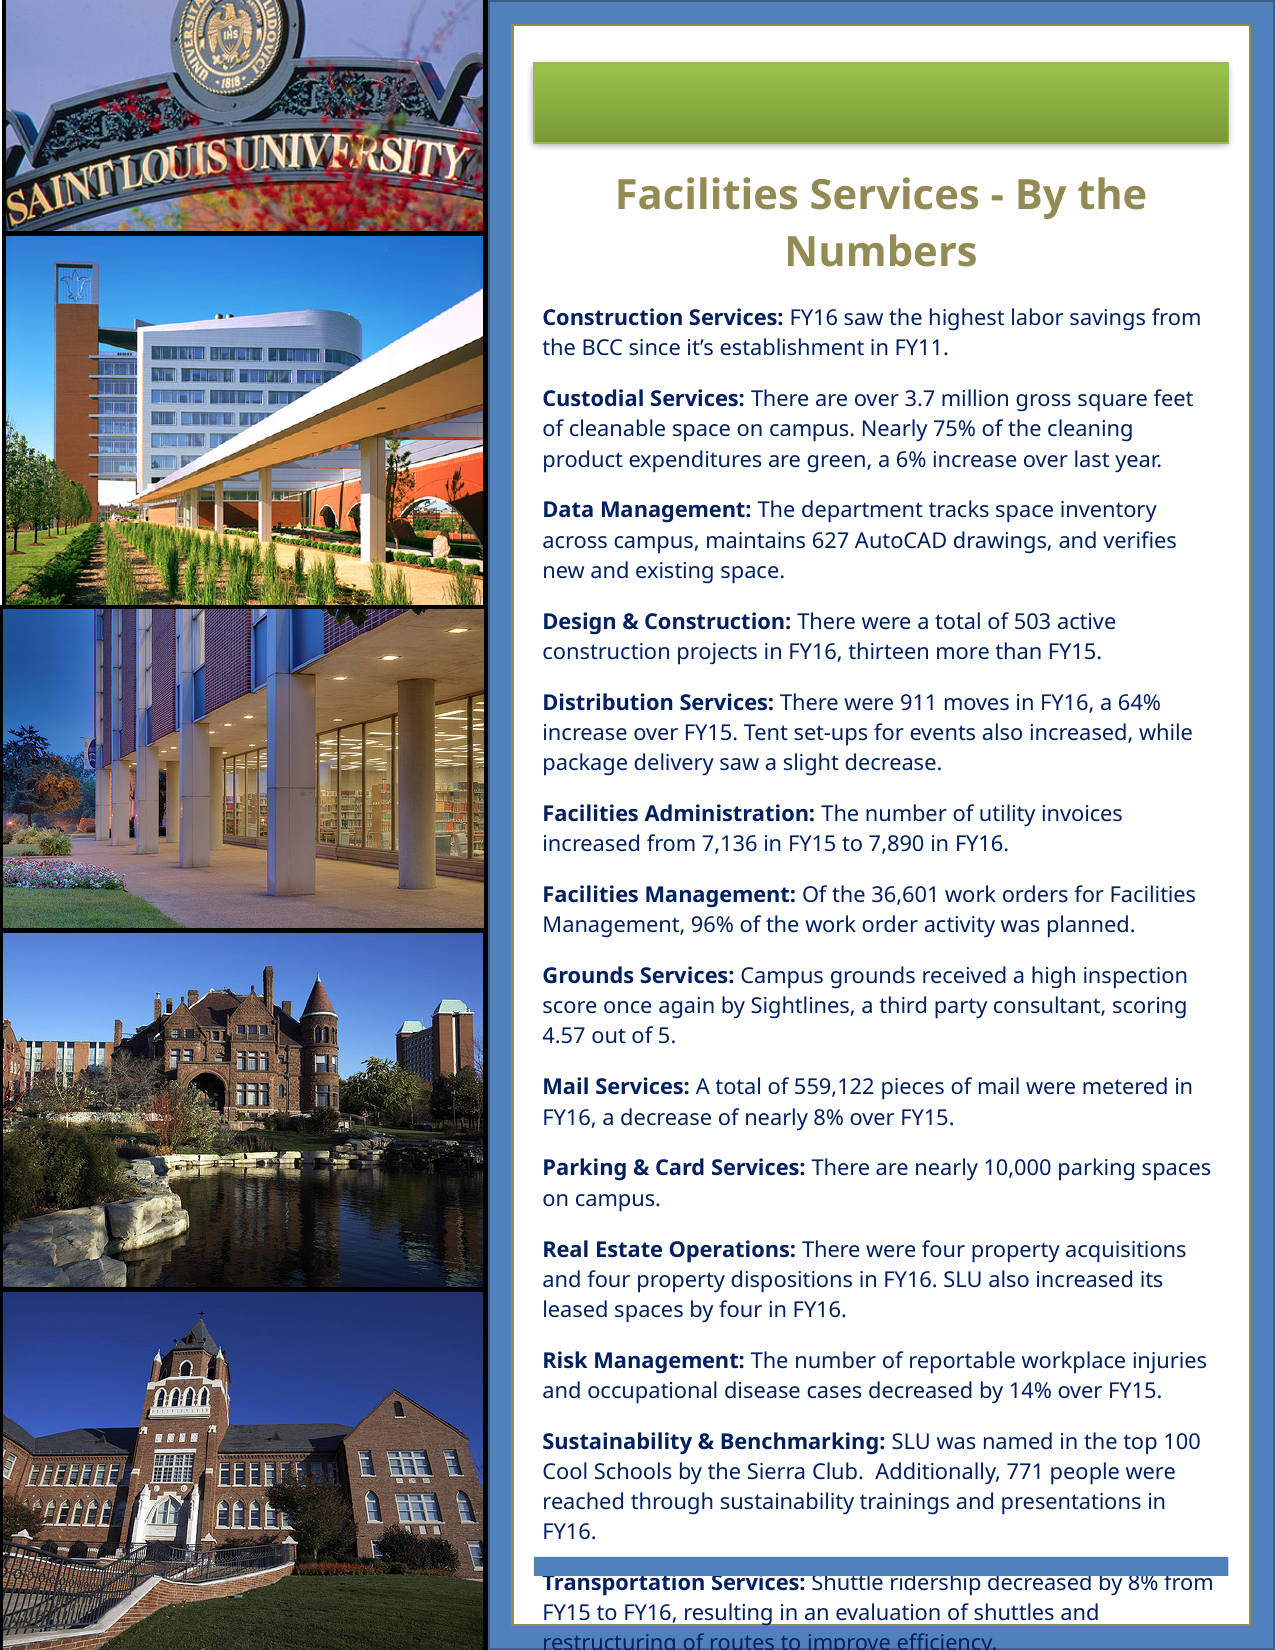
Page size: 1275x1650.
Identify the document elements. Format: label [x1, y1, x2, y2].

text_box [512, 24, 1251, 1626]
picture [2, 1291, 484, 1650]
text_box [488, 0, 1275, 1650]
picture [5, 0, 484, 232]
picture [2, 233, 484, 1288]
